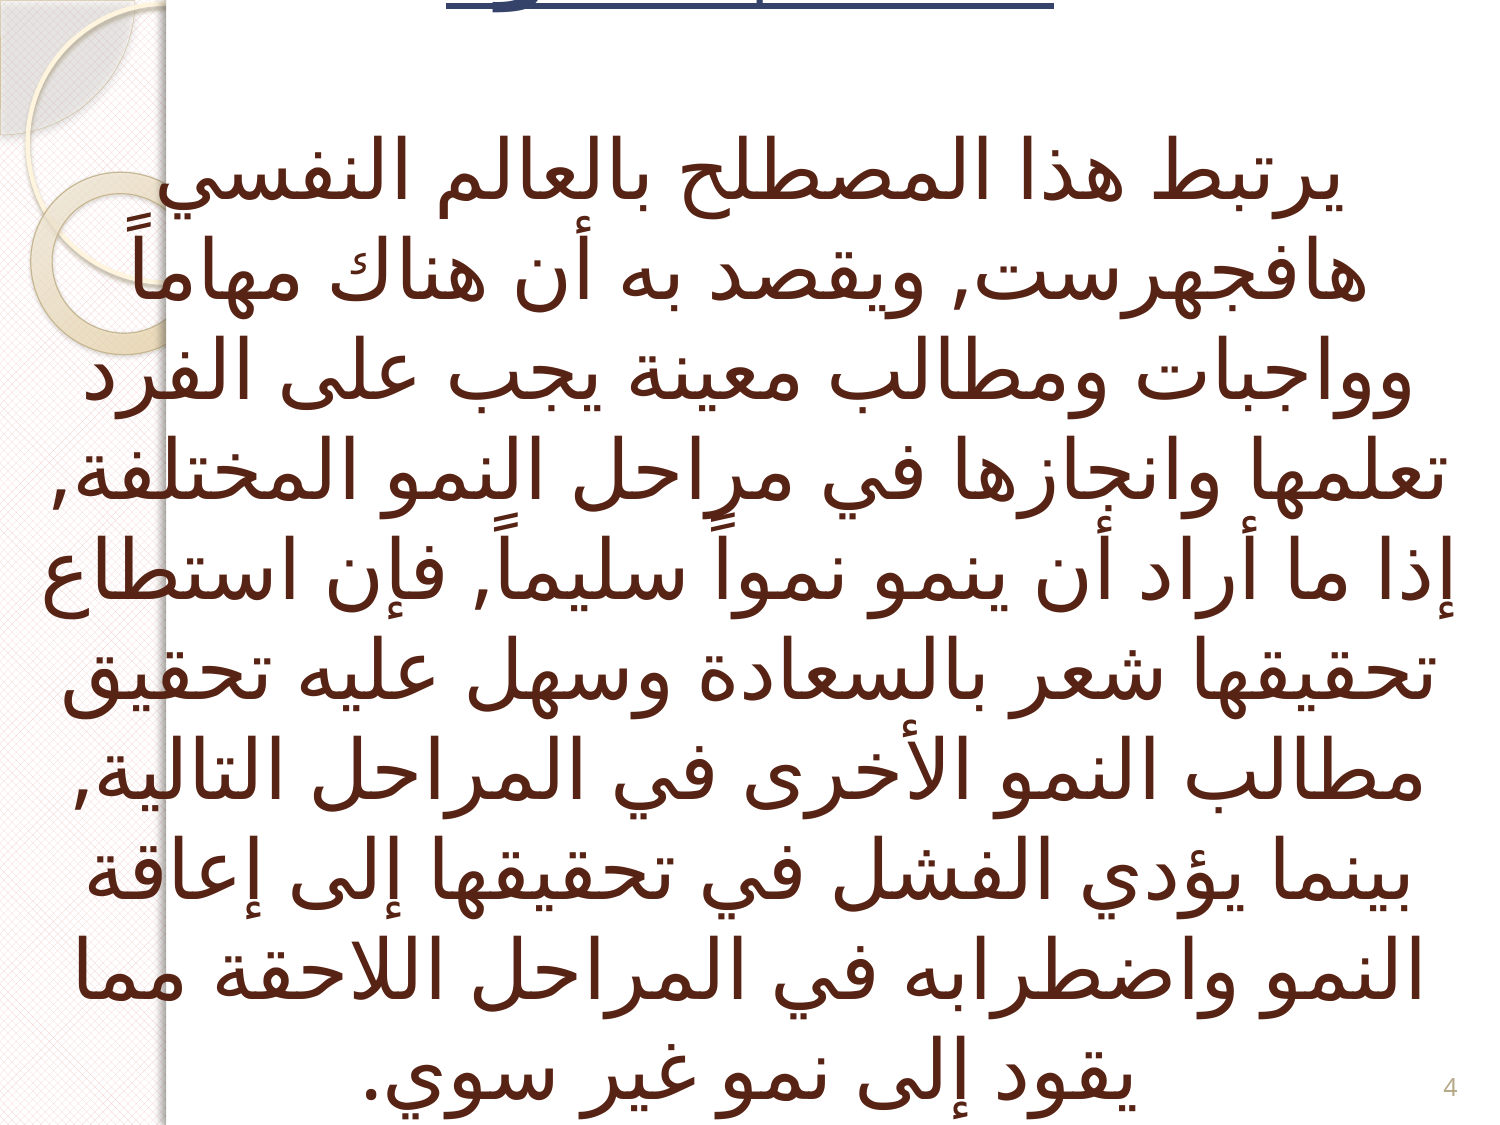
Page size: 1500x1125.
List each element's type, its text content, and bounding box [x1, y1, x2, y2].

title *مطالب النمو* يرتبط هذا المصطلح بالعالم النفسي هافجهرست, ويقصد به أن هناك مهاماً وواجبات ومطالب معينة يجب على الفرد تعلمها وانجازها في مراحل النمو المختلفة, إذا ما أراد أن ينمو نمواً سليماً, فإن استطاع تحقيقها شعر بالسعادة وسهل عليه تحقيق مطالب النمو الأخرى في المراحل التالية, بينما يؤدي الفشل في تحقيقها إلى إعاقة النمو واضطرابه في المراحل اللاحقة مما يقود إلى نمو غير سوي. [0, 0, 1500, 1125]
slide_number 4 [1413, 1034, 1488, 1113]
